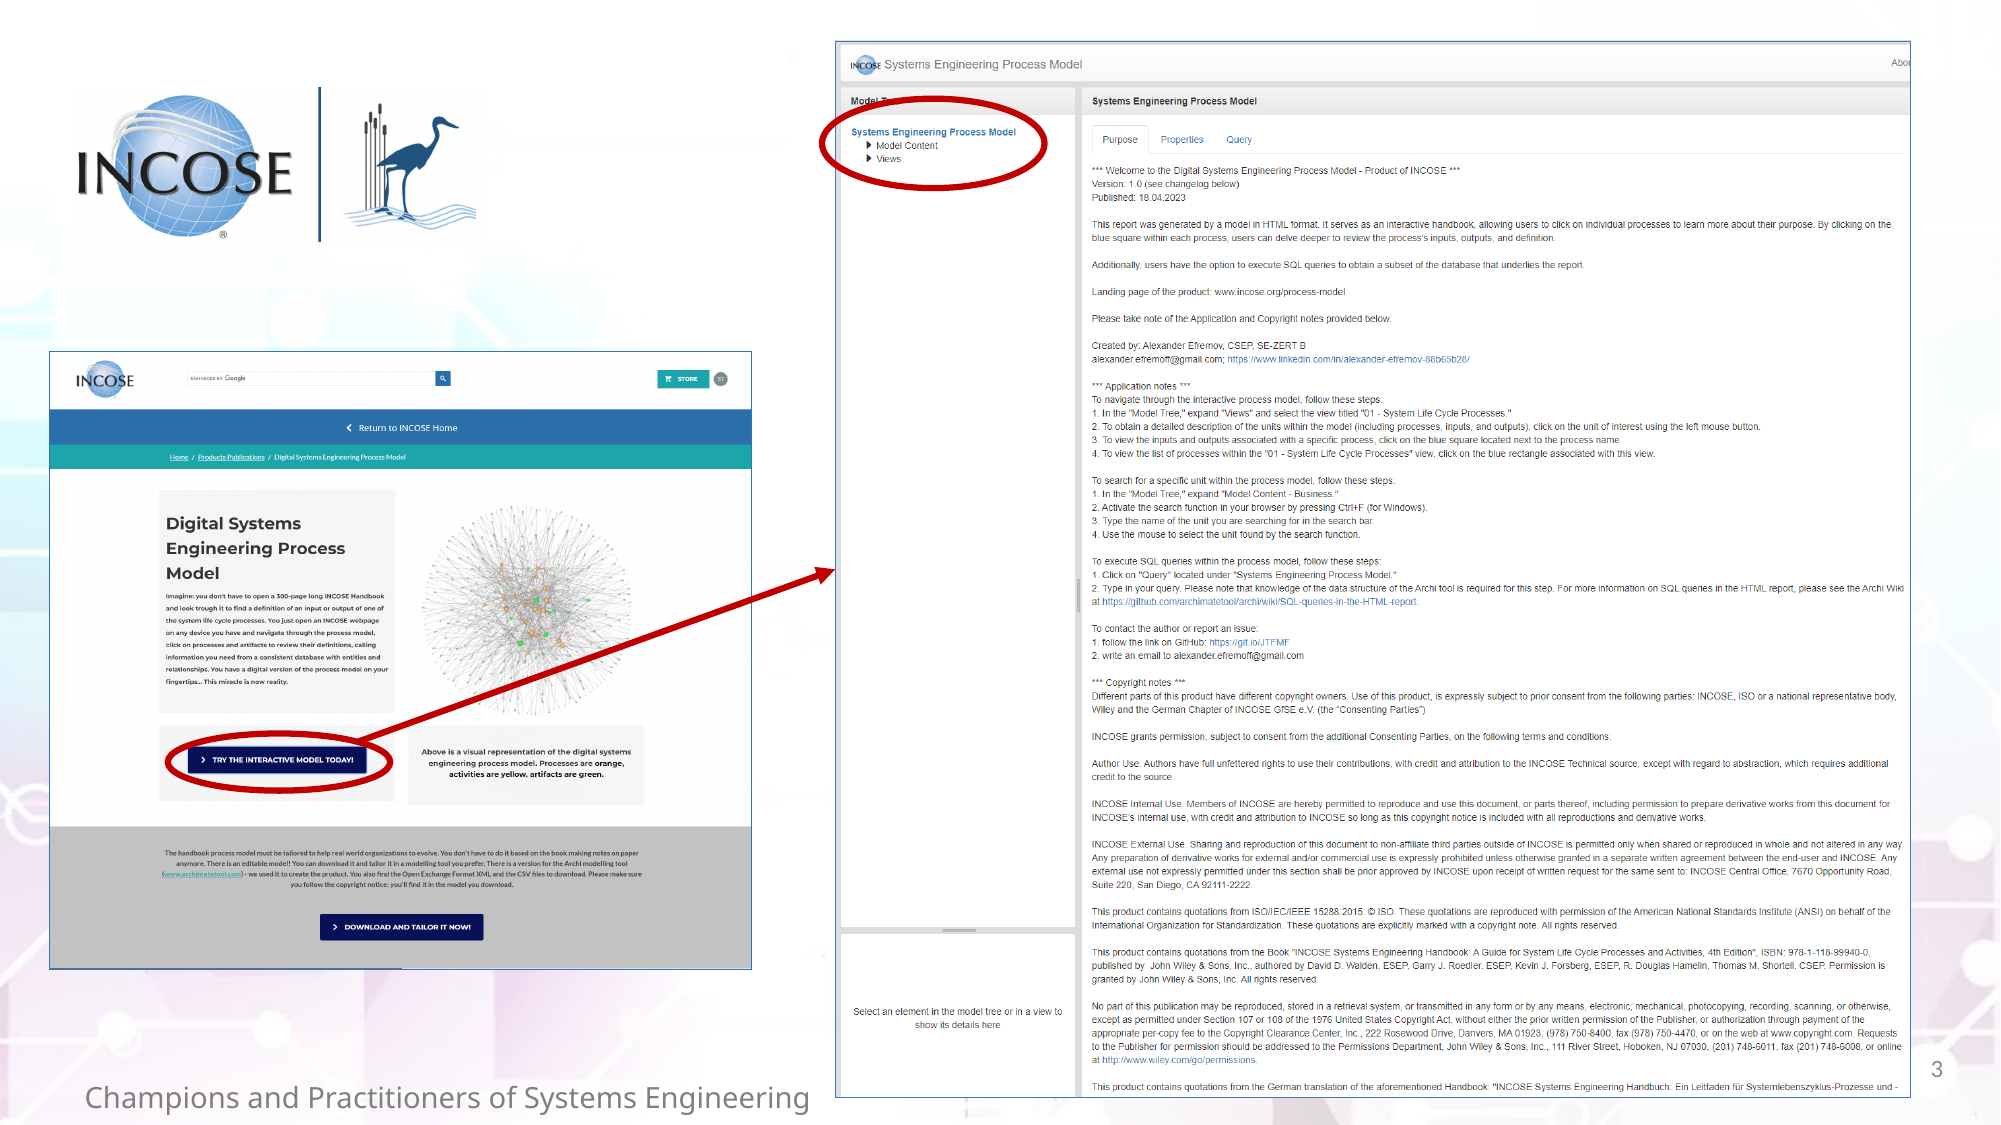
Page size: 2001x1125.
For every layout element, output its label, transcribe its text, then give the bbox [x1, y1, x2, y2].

slide_number 3 [1911, 1037, 1959, 1098]
text_box [821, 121, 835, 166]
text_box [357, 569, 836, 742]
picture [0, 0, 2001, 1125]
